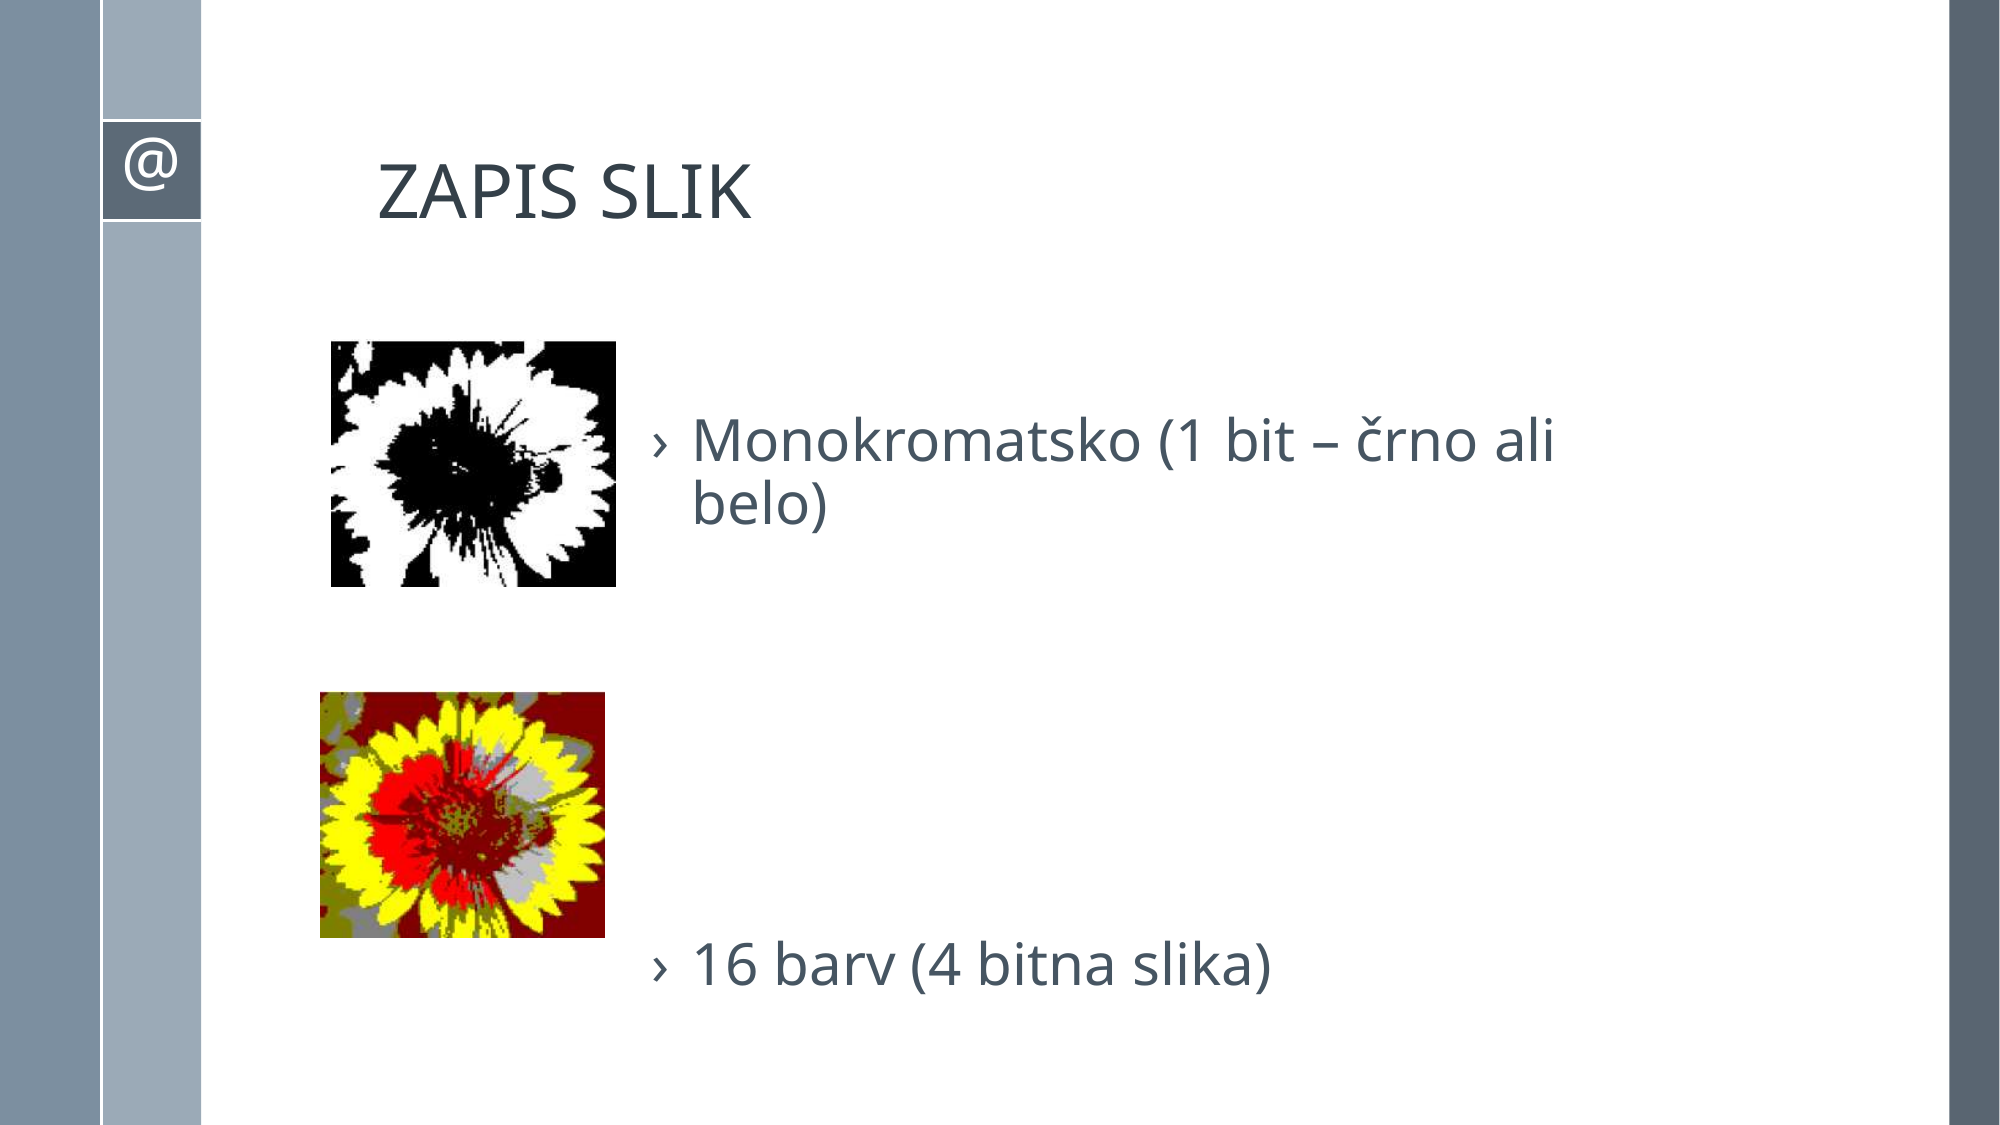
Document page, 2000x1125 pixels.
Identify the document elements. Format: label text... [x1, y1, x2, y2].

title ZAPIS SLIK [362, 54, 1712, 243]
picture [320, 691, 605, 938]
list Monokromatsko (1 bit – črno ali belo) 16 barv (4 bitna slika) [636, 304, 1717, 1025]
picture [331, 339, 616, 587]
